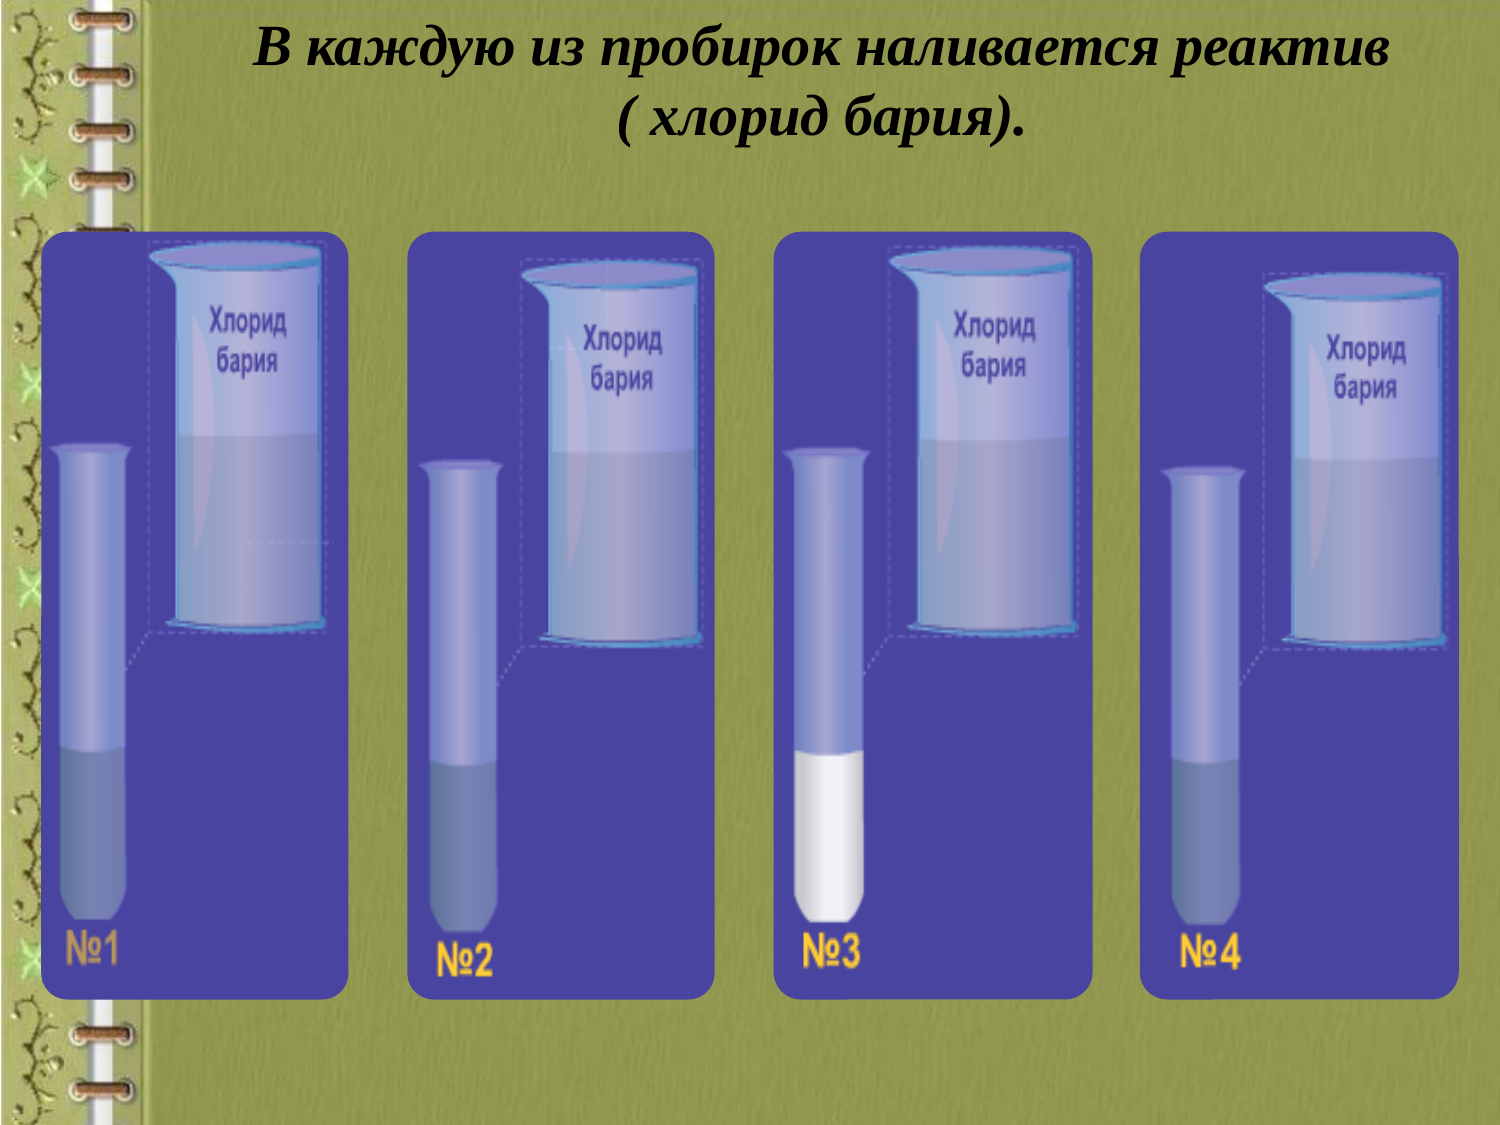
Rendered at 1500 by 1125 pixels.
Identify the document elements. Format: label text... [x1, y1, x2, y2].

text_box В каждую из пробирок наливается реактив ( хлорид бария). [159, 0, 1500, 155]
picture [0, 0, 1500, 1125]
